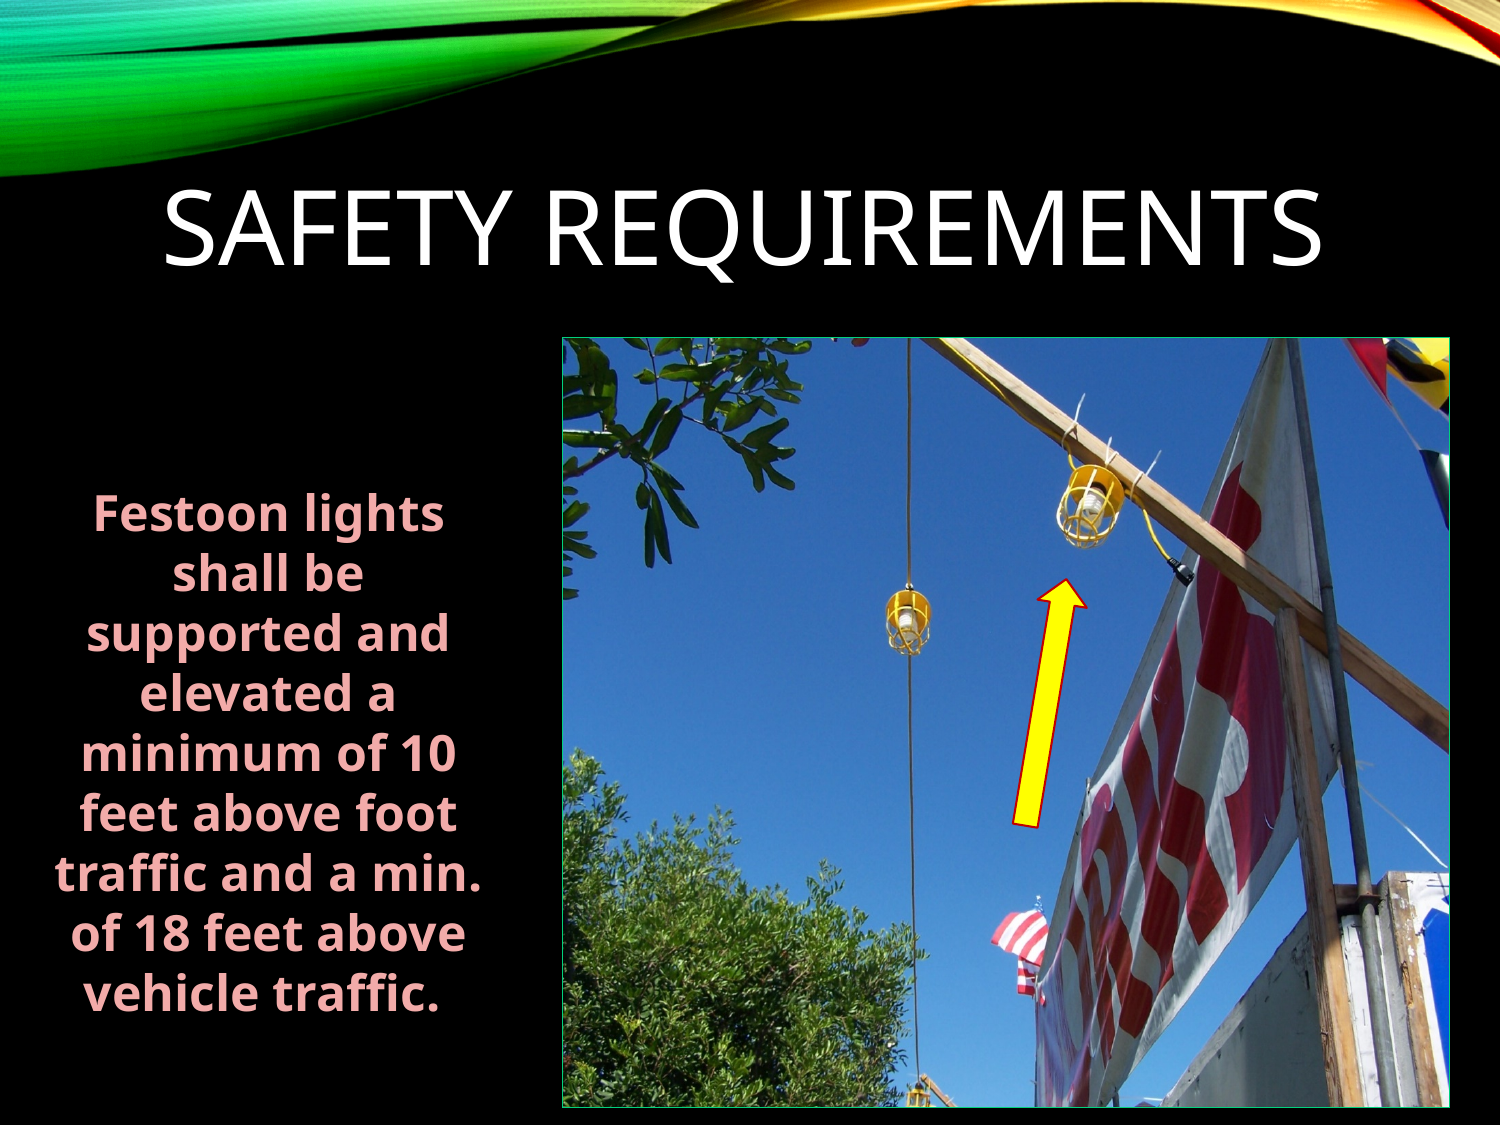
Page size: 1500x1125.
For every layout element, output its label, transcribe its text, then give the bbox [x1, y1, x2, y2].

title SAFETY REQUIREMENTS [12, 125, 1475, 338]
picture [0, 0, 1500, 178]
picture [562, 337, 1451, 1108]
text_box Festoon lights shall be supported and elevated a minimum of 10 feet above foot traffic and a min. of 18 feet above vehicle traffic. [37, 474, 500, 1030]
